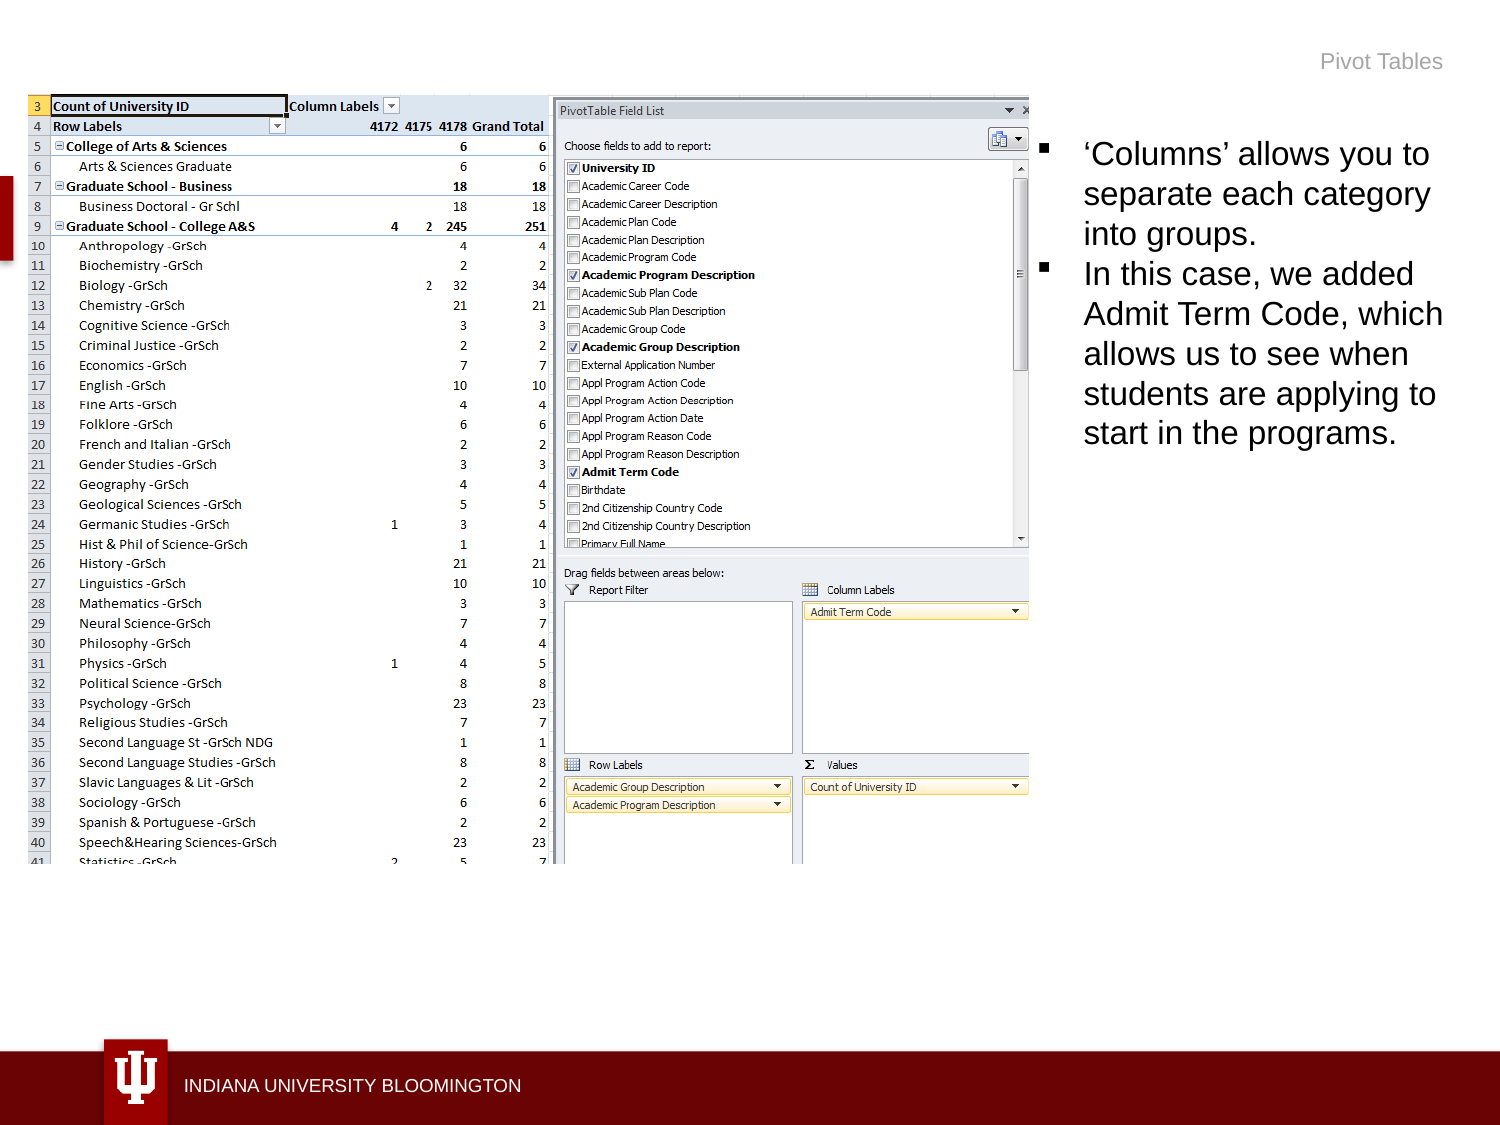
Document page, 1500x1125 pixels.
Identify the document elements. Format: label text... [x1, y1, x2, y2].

text_box ‘Columns’ allows you to separate each category into groups. In this case, we added Admit Term Code, which allows us to see when students are applying to start in the programs. [1033, 124, 1500, 499]
list Pivot Tables [851, 38, 1459, 95]
picture [28, 93, 1029, 865]
